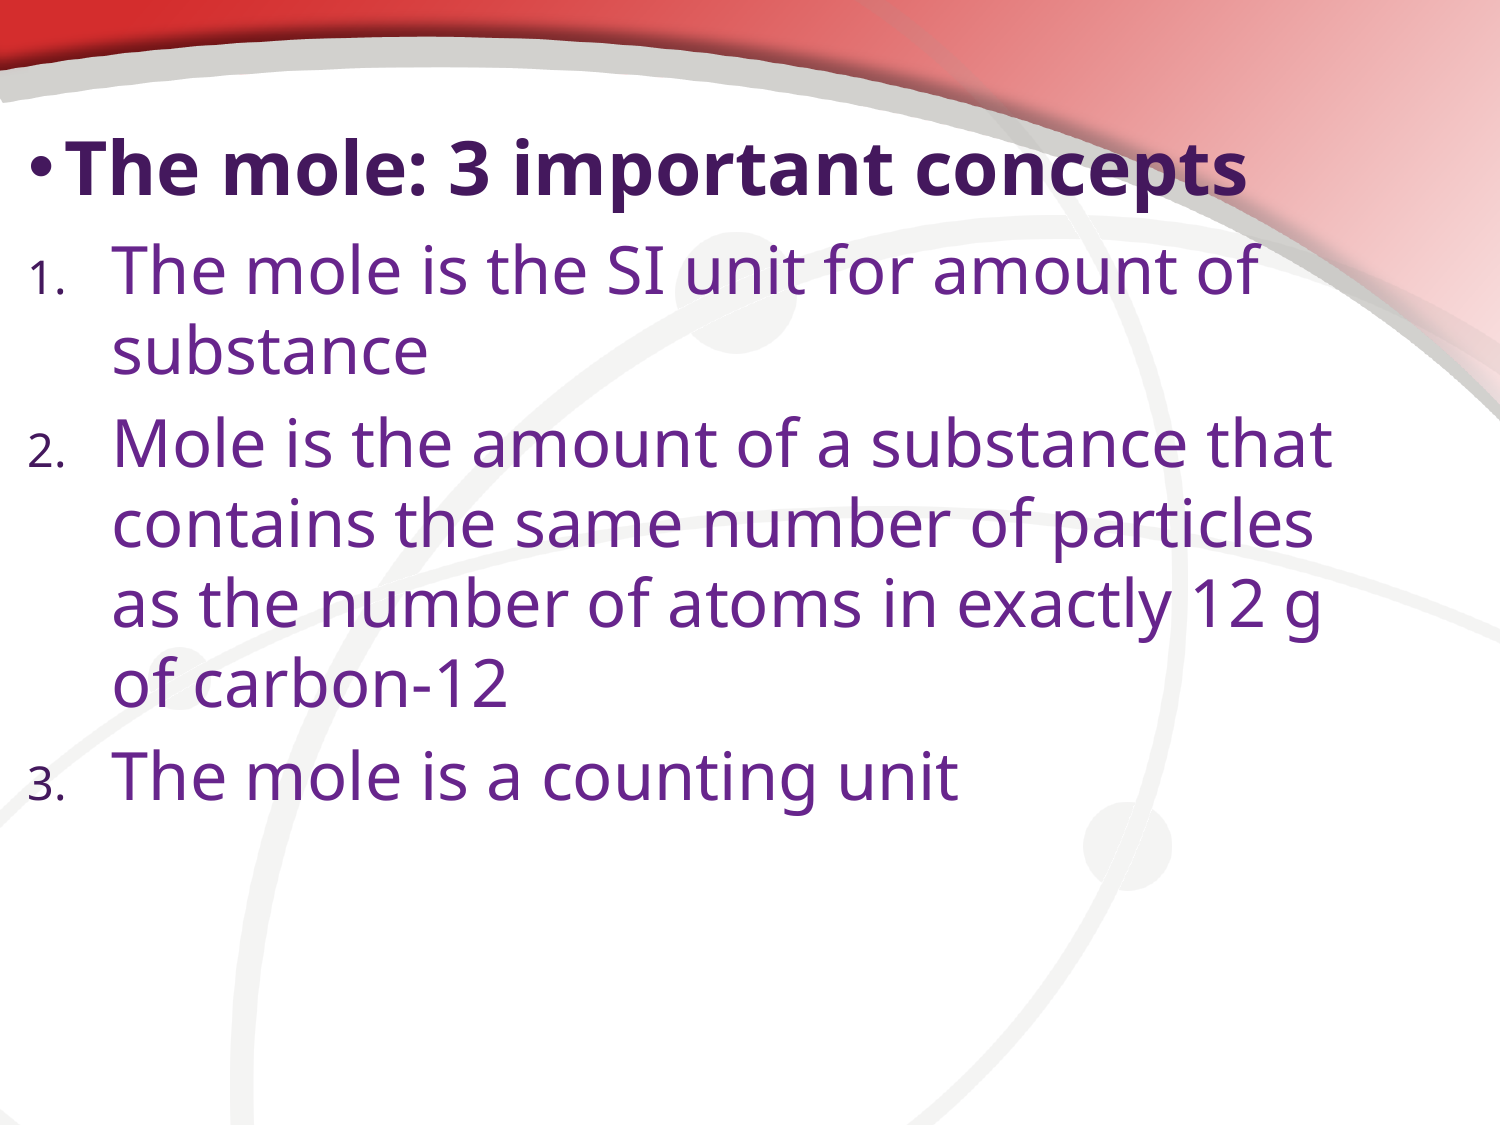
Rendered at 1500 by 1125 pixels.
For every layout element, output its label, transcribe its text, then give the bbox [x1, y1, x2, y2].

list The mole is the SI unit for amount of substance Mole is the amount of a substance that contains the same number of particles as the number of atoms in exactly 12 g of carbon-12 The mole is a counting unit [12, 220, 1363, 1051]
picture [0, 0, 1500, 1125]
title The mole: 3 important concepts [13, 112, 1364, 218]
